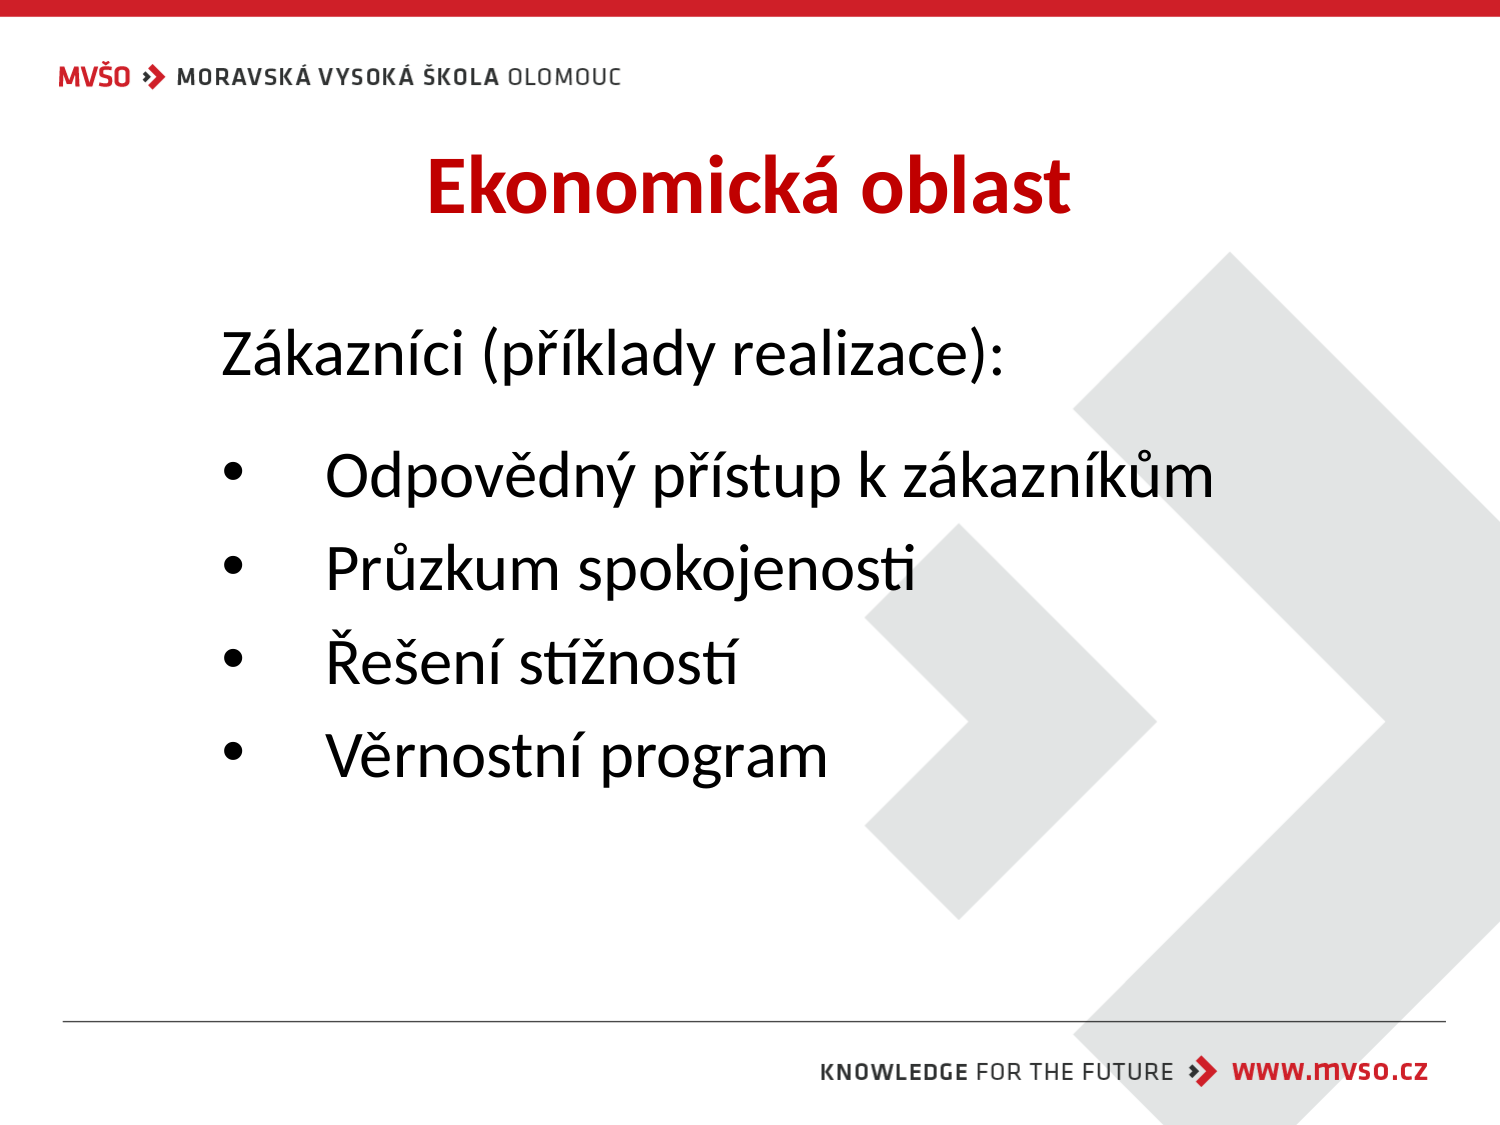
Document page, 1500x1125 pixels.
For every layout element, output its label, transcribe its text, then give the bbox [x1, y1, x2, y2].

list Zákazníci (příklady realizace): Odpovědný přístup k zákazníkům Průzkum spokojenosti Řešení stížností Věrnostní program [75, 262, 1425, 1005]
title Ekonomická oblast [75, 86, 1425, 262]
picture [0, 0, 1500, 1125]
